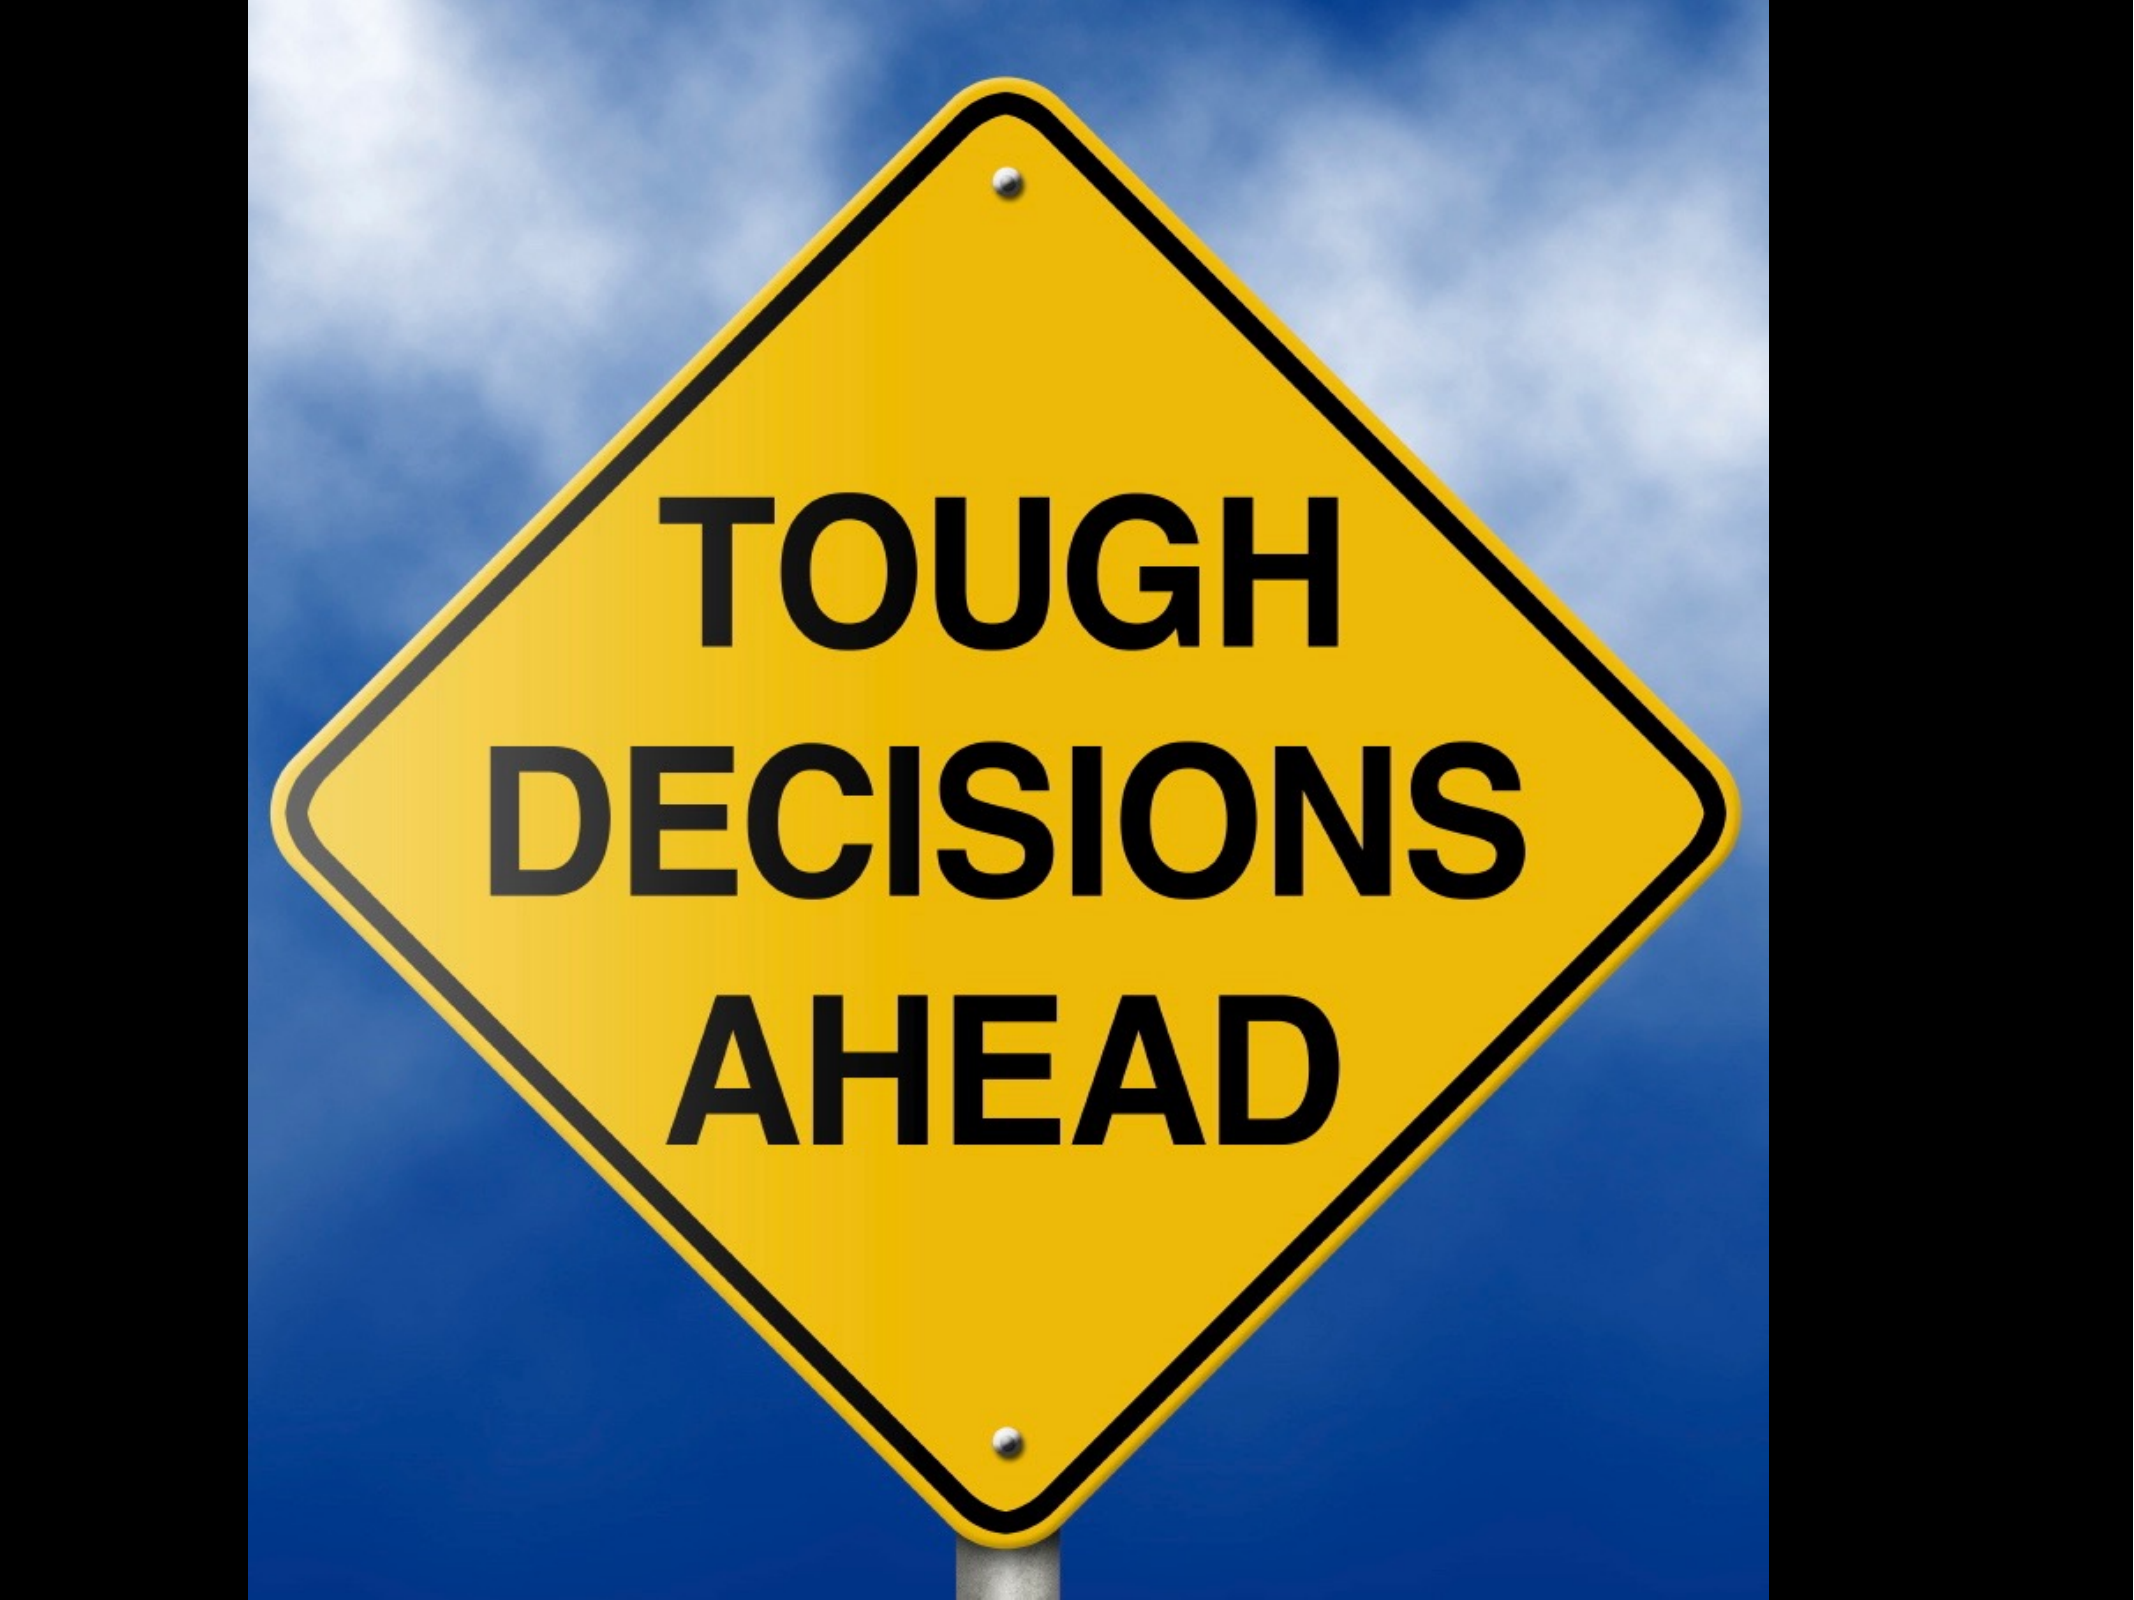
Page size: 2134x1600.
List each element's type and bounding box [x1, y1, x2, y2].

picture [247, 0, 1769, 1600]
